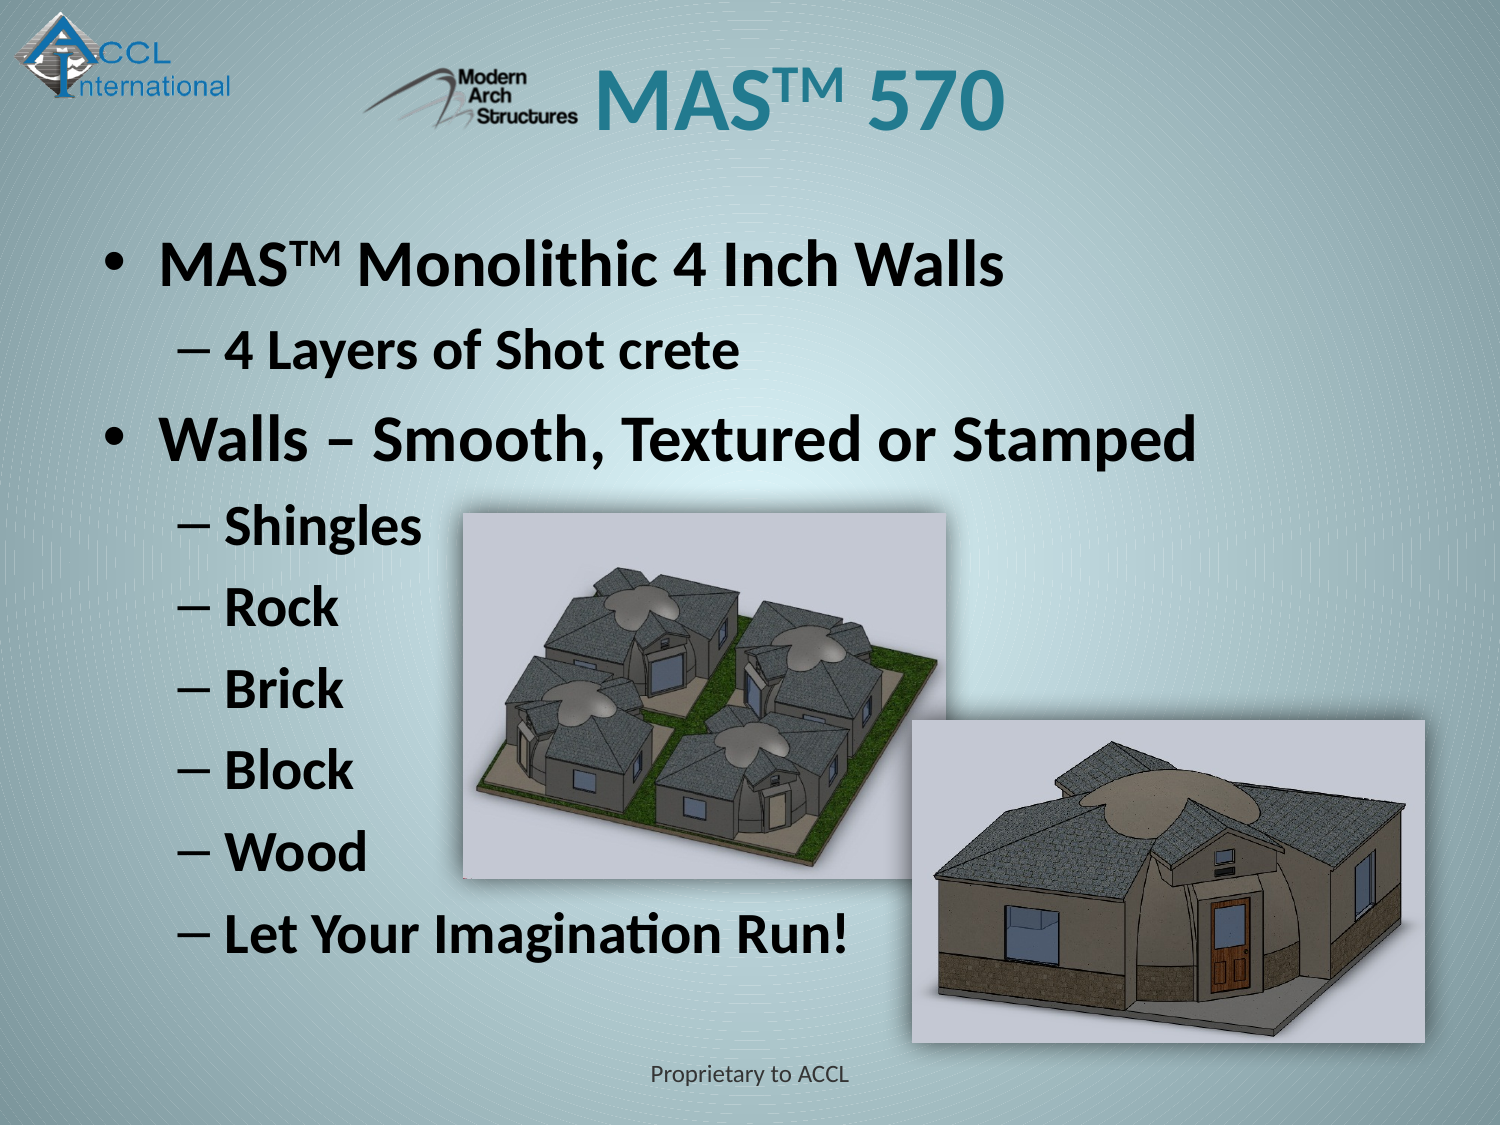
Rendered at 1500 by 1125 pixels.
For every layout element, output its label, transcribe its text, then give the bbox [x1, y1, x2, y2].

title MASTM 570 [125, 0, 1475, 188]
list MASTM Monolithic 4 Inch Walls 4 Layers of Shot crete Walls – Smooth, Textured or Stamped Shingles Rock Brick Block Wood Let Your Imagination Run! [87, 212, 1438, 955]
picture [462, 513, 1426, 1043]
picture [362, 62, 585, 134]
footer Proprietary to ACCL [512, 1042, 988, 1103]
picture [13, 12, 125, 105]
